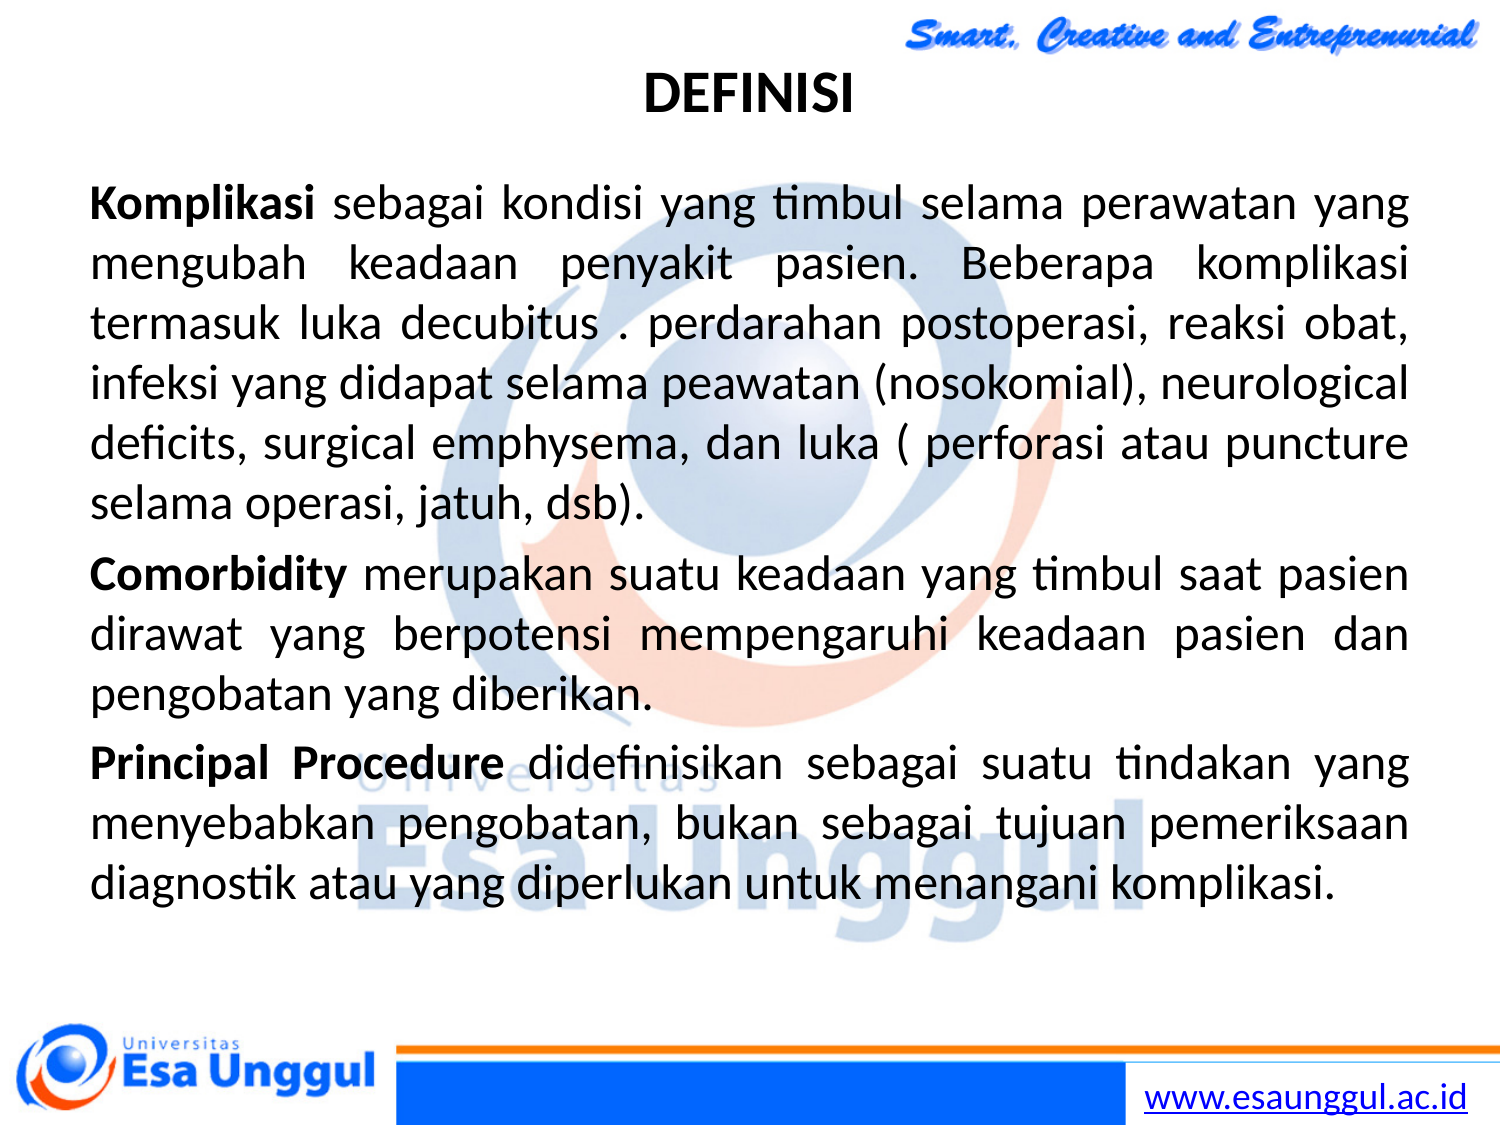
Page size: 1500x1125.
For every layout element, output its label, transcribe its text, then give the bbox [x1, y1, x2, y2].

list Komplikasi sebagai kondisi yang timbul selama perawatan yang mengubah keadaan penyakit pasien. Beberapa komplikasi termasuk luka decubitus . perdarahan postoperasi, reaksi obat, infeksi yang didapat selama peawatan (nosokomial), neurological deficits, surgical emphysema, dan luka ( perforasi atau puncture selama operasi, jatuh, dsb). Comorbidity merupakan suatu keadaan yang timbul saat pasien dirawat yang berpotensi mempengaruhi keadaan pasien dan pengobatan yang diberikan. Principal Procedure didefinisikan sebagai suatu tindakan yang menyebabkan pengobatan, bukan sebagai tujuan pemeriksaan diagnostik atau yang diperlukan untuk menangani komplikasi. [75, 162, 1425, 950]
title DEFINISI [75, 45, 1425, 150]
picture [0, 0, 1500, 1125]
